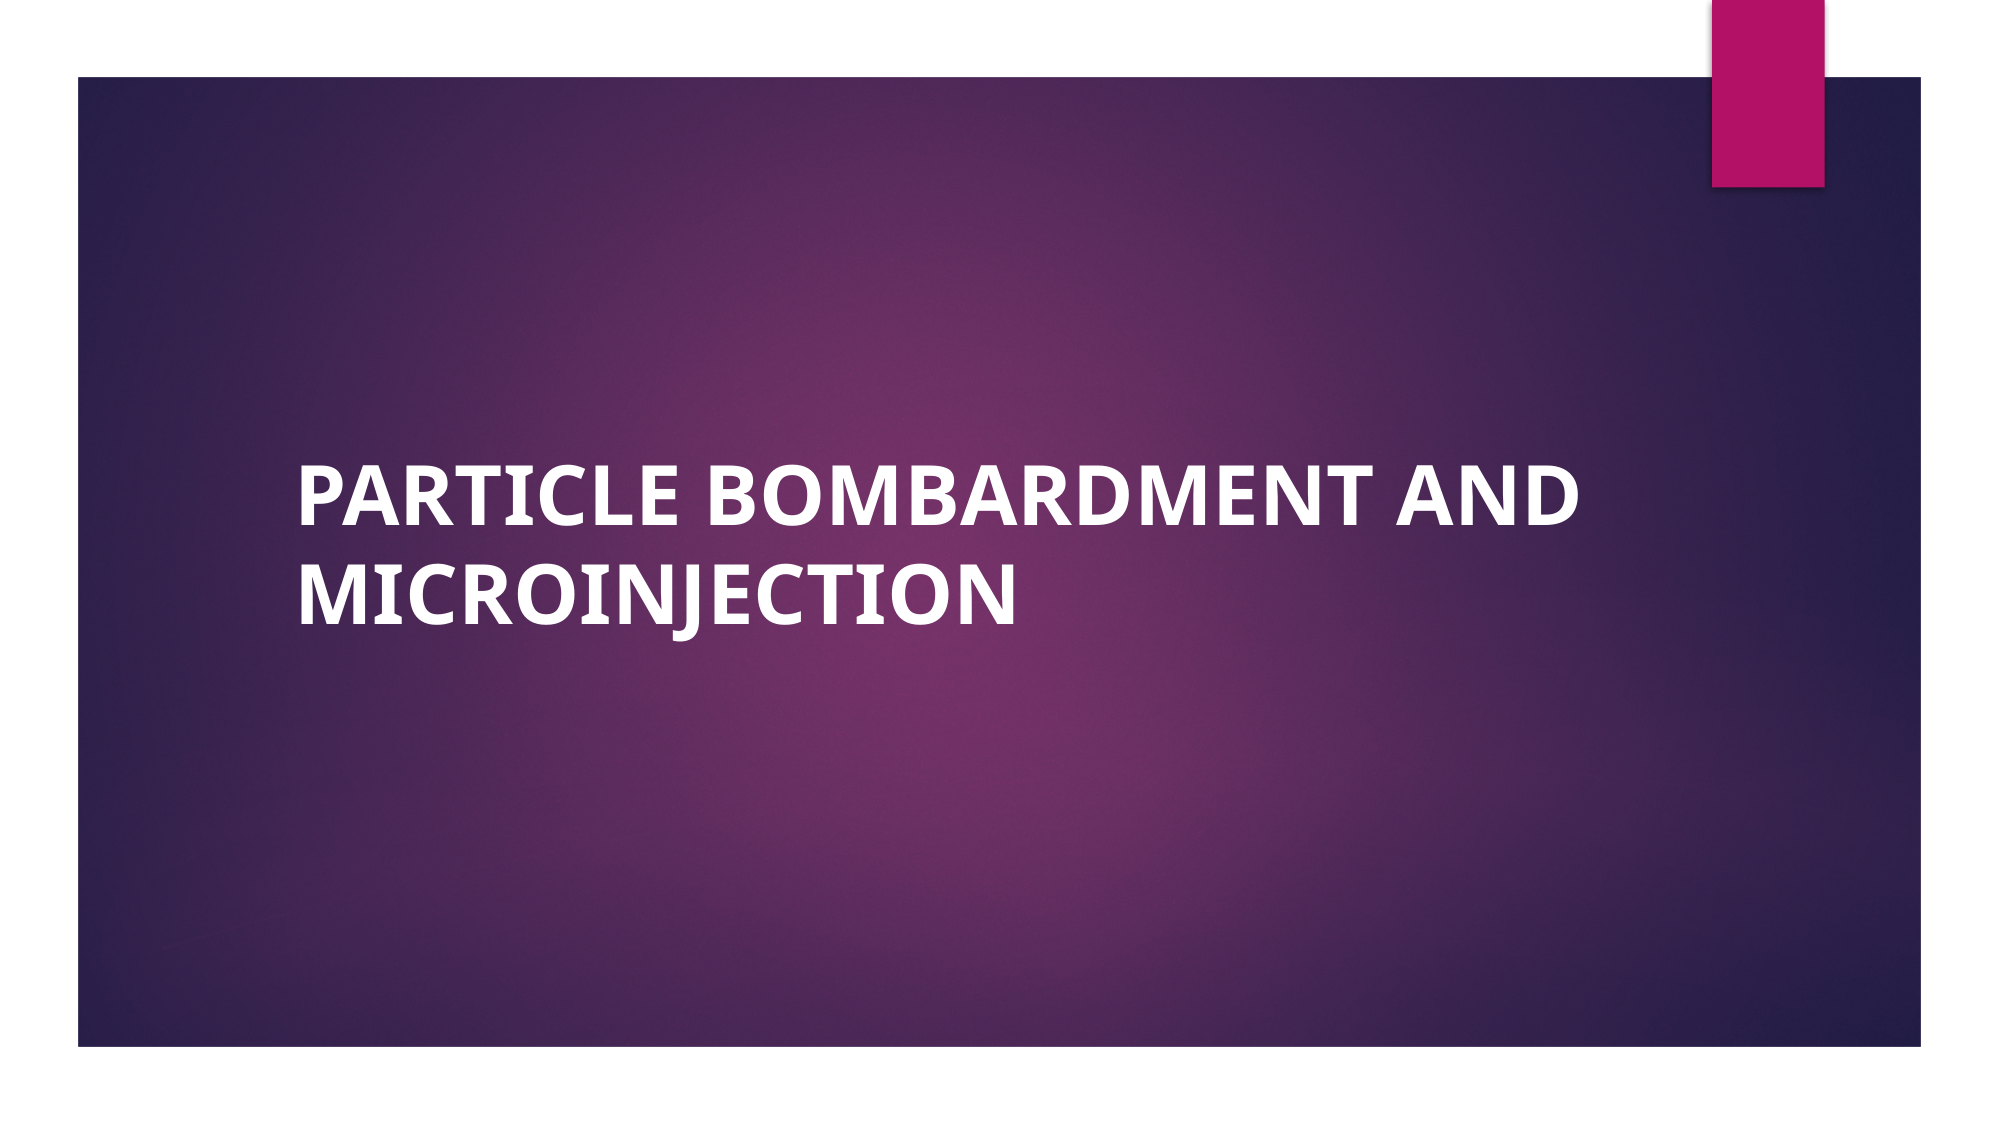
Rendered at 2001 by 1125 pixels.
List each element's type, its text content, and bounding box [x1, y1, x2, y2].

title PARTICLE BOMBARDMENT AND MICROINJECTION [279, 369, 1728, 650]
